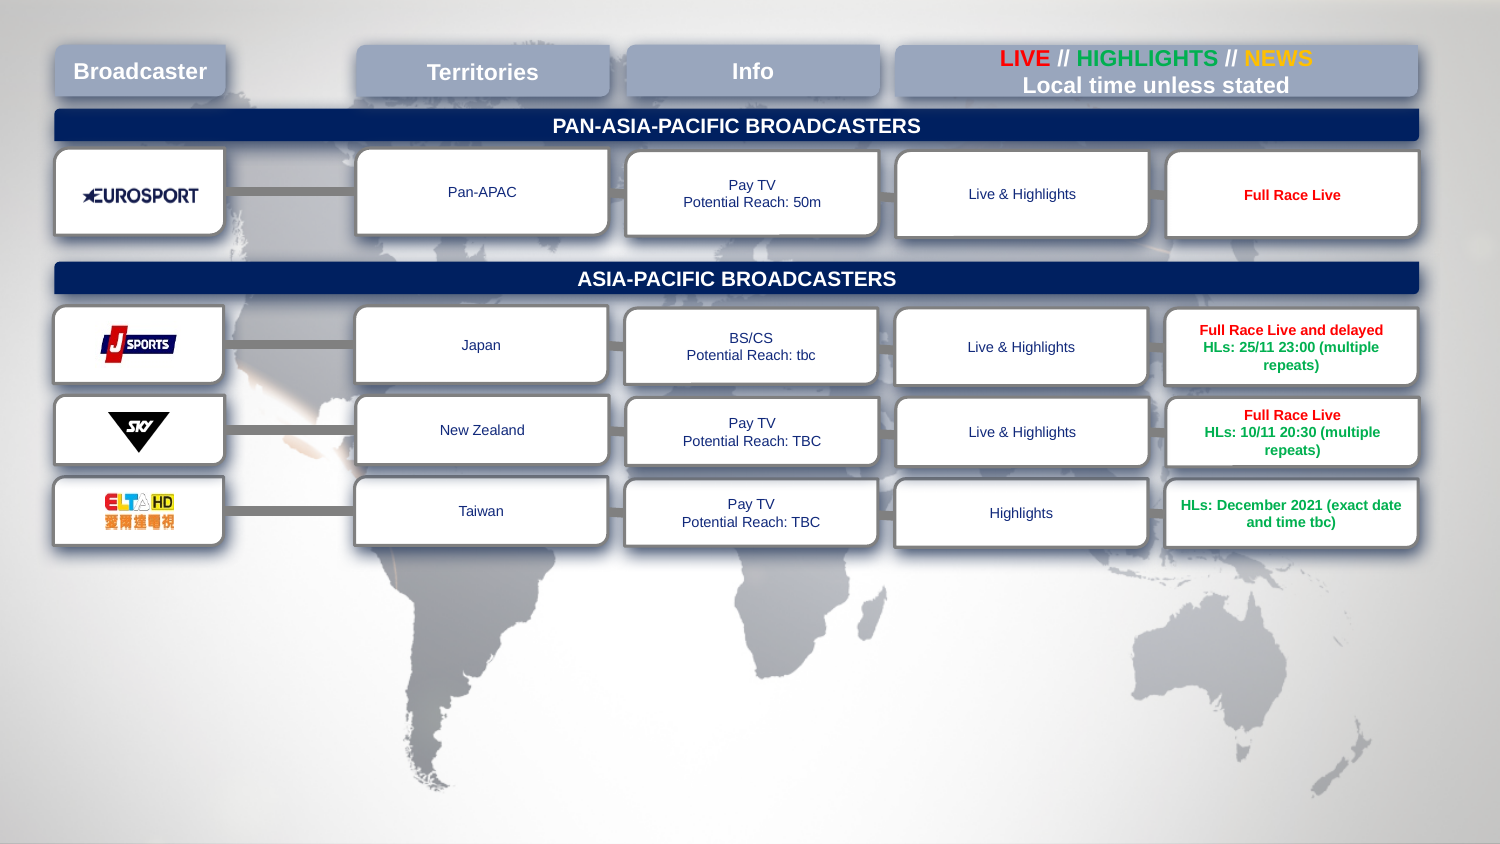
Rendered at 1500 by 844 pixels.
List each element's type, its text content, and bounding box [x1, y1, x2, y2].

text_box PAN-ASIA-PACIFIC BROADCASTERS [54, 108, 1420, 142]
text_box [52, 476, 1419, 548]
text_box Territories [356, 44, 610, 97]
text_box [52, 305, 1419, 387]
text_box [54, 394, 1420, 468]
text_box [54, 147, 1420, 238]
text_box ASIA-PACIFIC BROADCASTERS [54, 261, 1420, 295]
text_box Broadcaster [55, 44, 226, 97]
text_box Info [626, 44, 880, 97]
text_box LIVE // HIGHLIGHTS // NEWS Local time unless stated [894, 44, 1418, 97]
